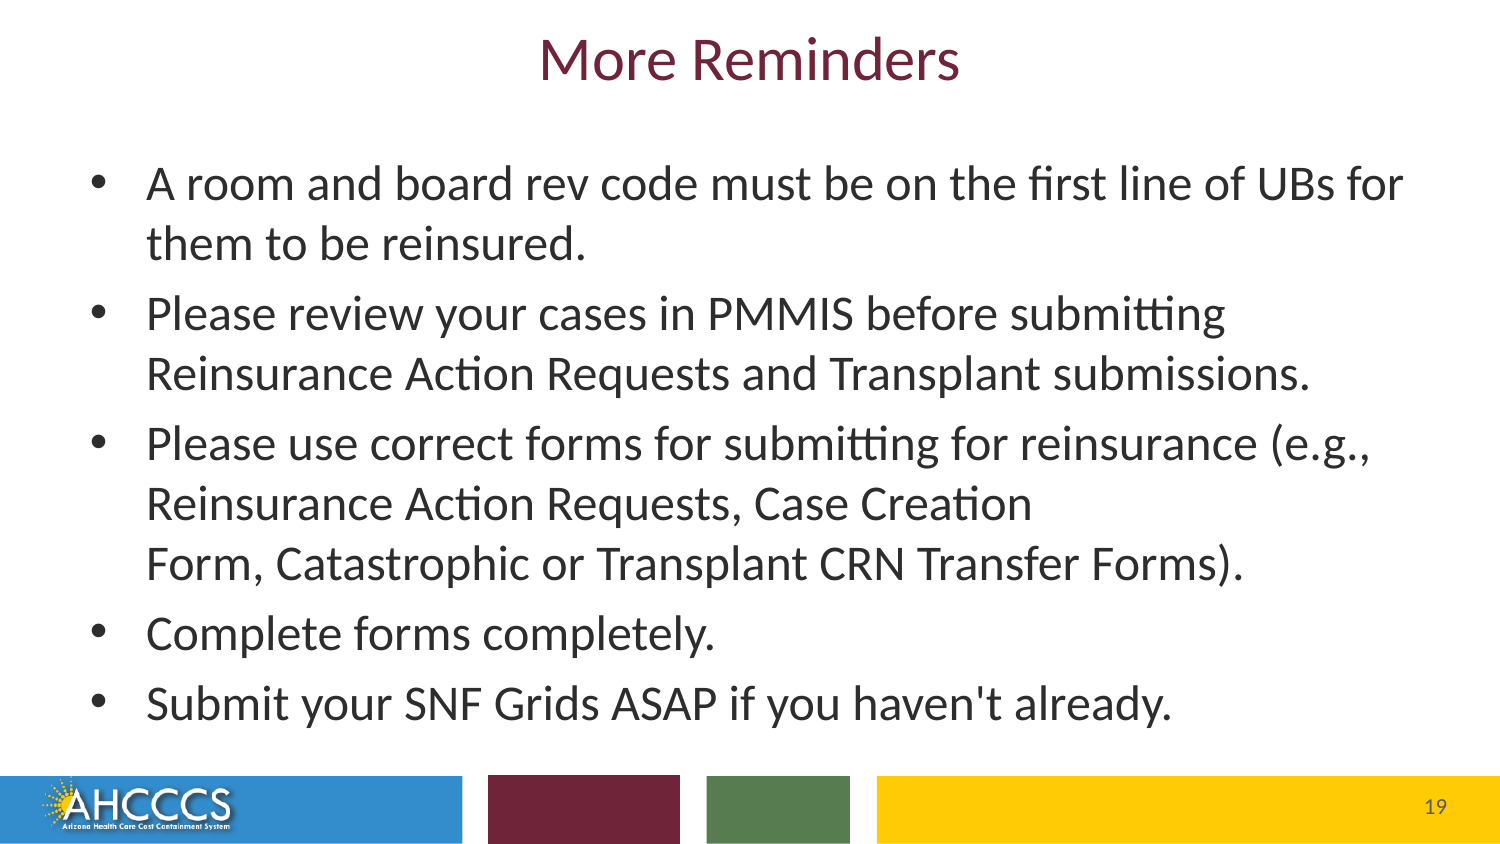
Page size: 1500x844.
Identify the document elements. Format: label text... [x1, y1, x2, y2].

title More Reminders [75, 22, 1425, 143]
picture [42, 776, 230, 830]
list A room and board rev code must be on the first line of UBs for them to be reinsured. Please review your cases in PMMIS before submitting Reinsurance Action Requests and Transplant submissions. Please use correct forms for submitting for reinsurance (e.g., Reinsurance Action Requests, Case Creation Form, Catastrophic or Transplant CRN Transfer Forms). Complete forms completely. Submit your SNF Grids ASAP if you haven't already. [75, 143, 1425, 701]
